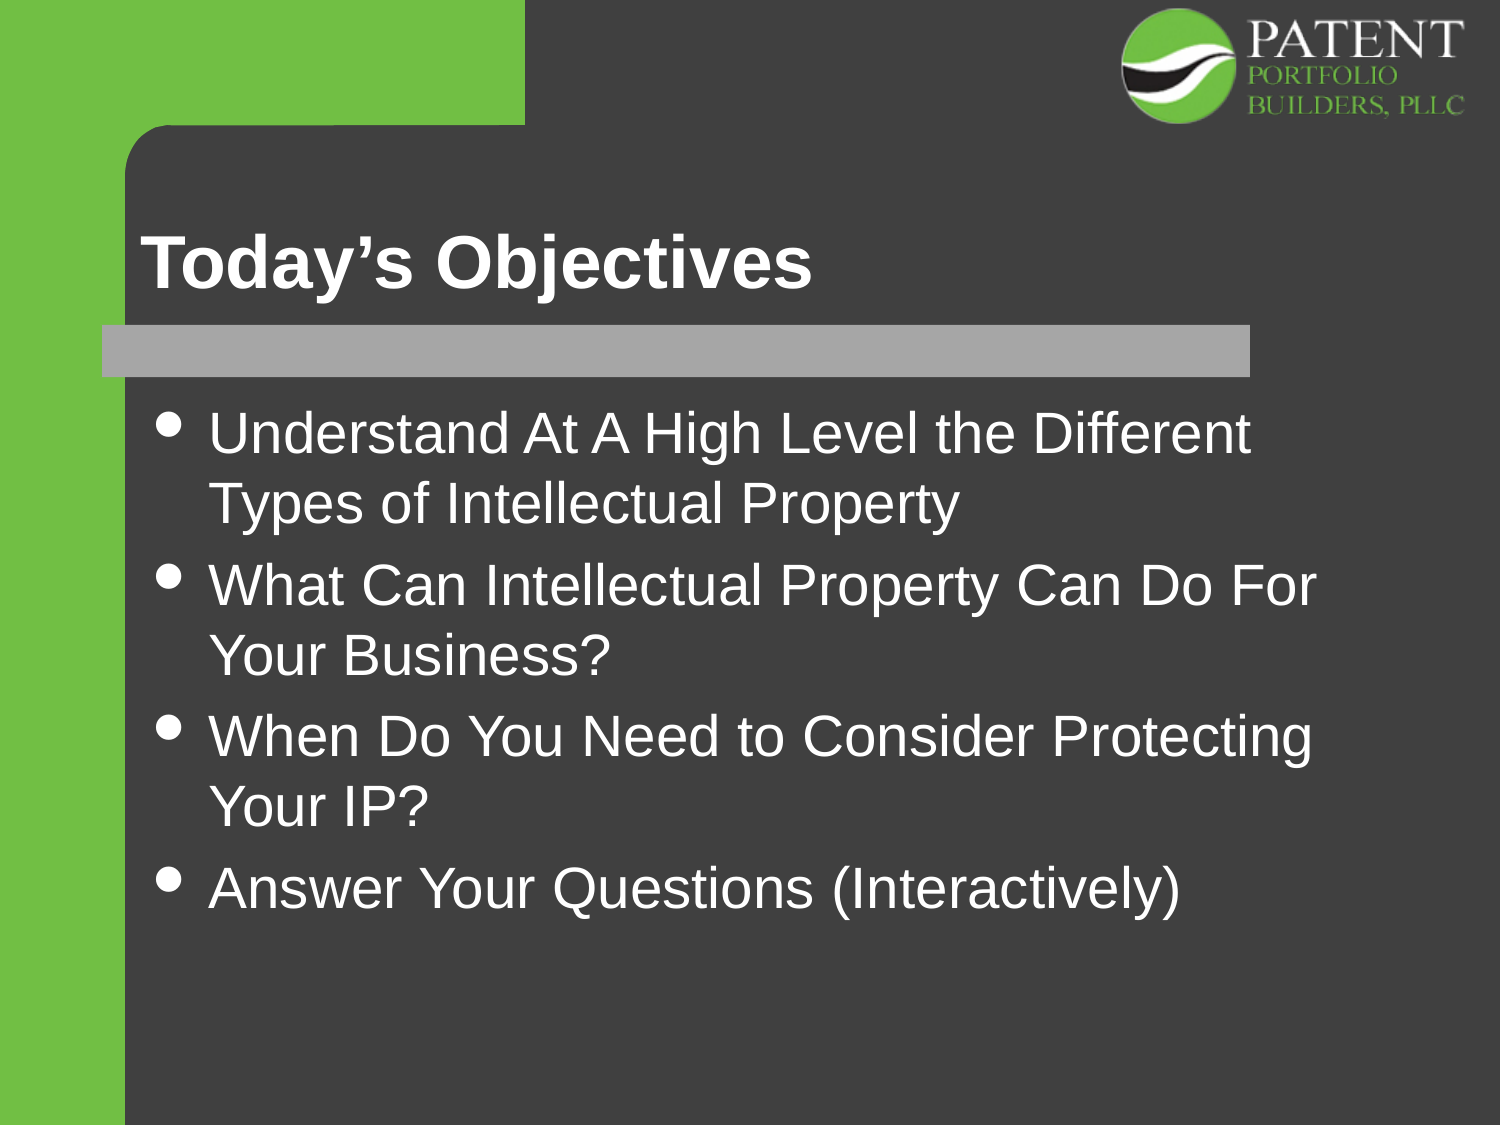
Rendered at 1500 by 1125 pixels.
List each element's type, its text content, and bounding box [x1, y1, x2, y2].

title Today’s Objectives [124, 124, 1426, 313]
picture [1100, 1, 1500, 130]
list Understand At A High Level the Different Types of Intellectual Property What Can Intellectual Property Can Do For Your Business? When Do You Need to Consider Protecting Your IP? Answer Your Questions (Interactively) [137, 387, 1400, 999]
